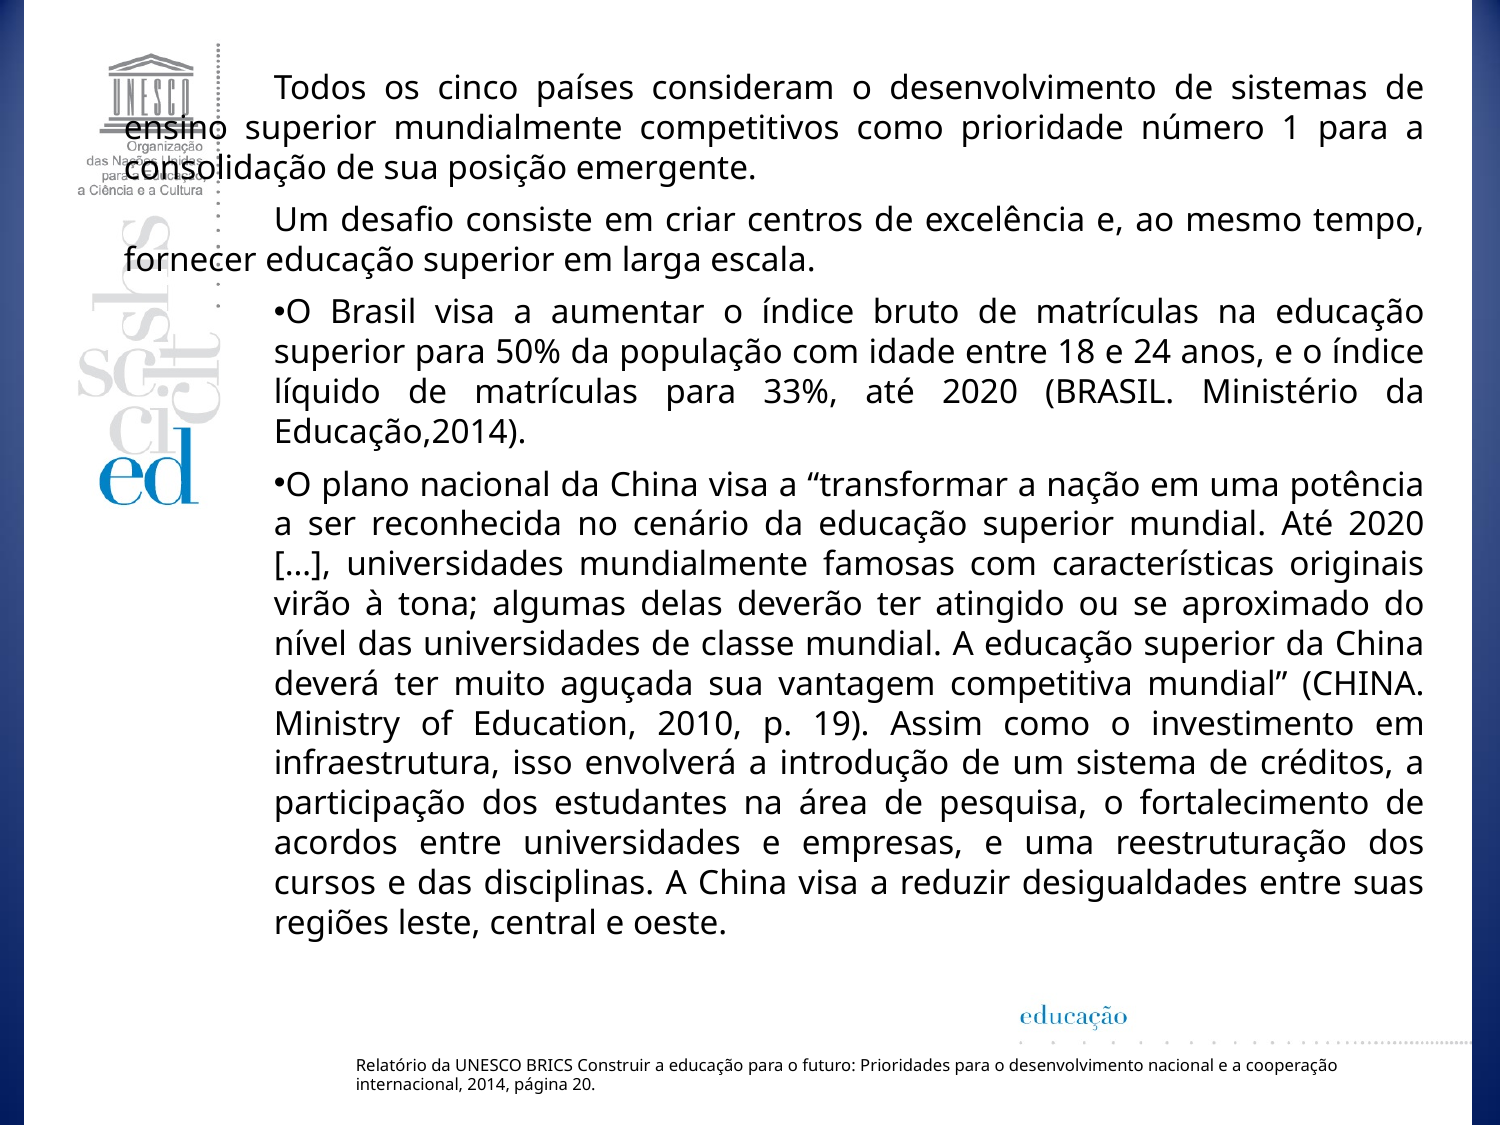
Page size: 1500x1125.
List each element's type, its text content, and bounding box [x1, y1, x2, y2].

text_box Relatório da UNESCO BRICS Construir a educação para o futuro: Prioridades para o desenvolvimento nacional e a cooperação internacional, 2014, página 20. [348, 1046, 1424, 1102]
list Todos os cinco países consideram o desenvolvimento de sistemas de ensino superior mundialmente competitivos como prioridade número 1 para a consolidação de sua posição emergente. Um desafio consiste em criar centros de excelência e, ao mesmo tempo, fornecer educação superior em larga escala. O Brasil visa a aumentar o índice bruto de matrículas na educação superior para 50% da população com idade entre 18 e 24 anos, e o índice líquido de matrículas para 33%, até 2020 (BRASIL. Ministério da Educação,2014). O plano nacional da China visa a “transformar a nação em uma potência a ser reconhecida no cenário da educação superior mundial. Até 2020 […], universidades mundialmente famosas com características originais virão à tona; algumas delas deverão ter atingido ou se aproximado do nível das universidades de classe mundial. A educação superior da China deverá ter muito aguçada sua vantagem competitiva mundial” (CHINA. Ministry of Education, 2010, p. 19). Assim como o investimento em infraestrutura, isso envolverá a introdução de um sistema de créditos, a participação dos estudantes na área de pesquisa, o fortalecimento de acordos entre universidades e empresas, e uma reestruturação dos cursos e das disciplinas. A China visa a reduzir desigualdades entre suas regiões leste, central e oeste. [123, 66, 1427, 1012]
picture [0, 0, 1500, 1125]
